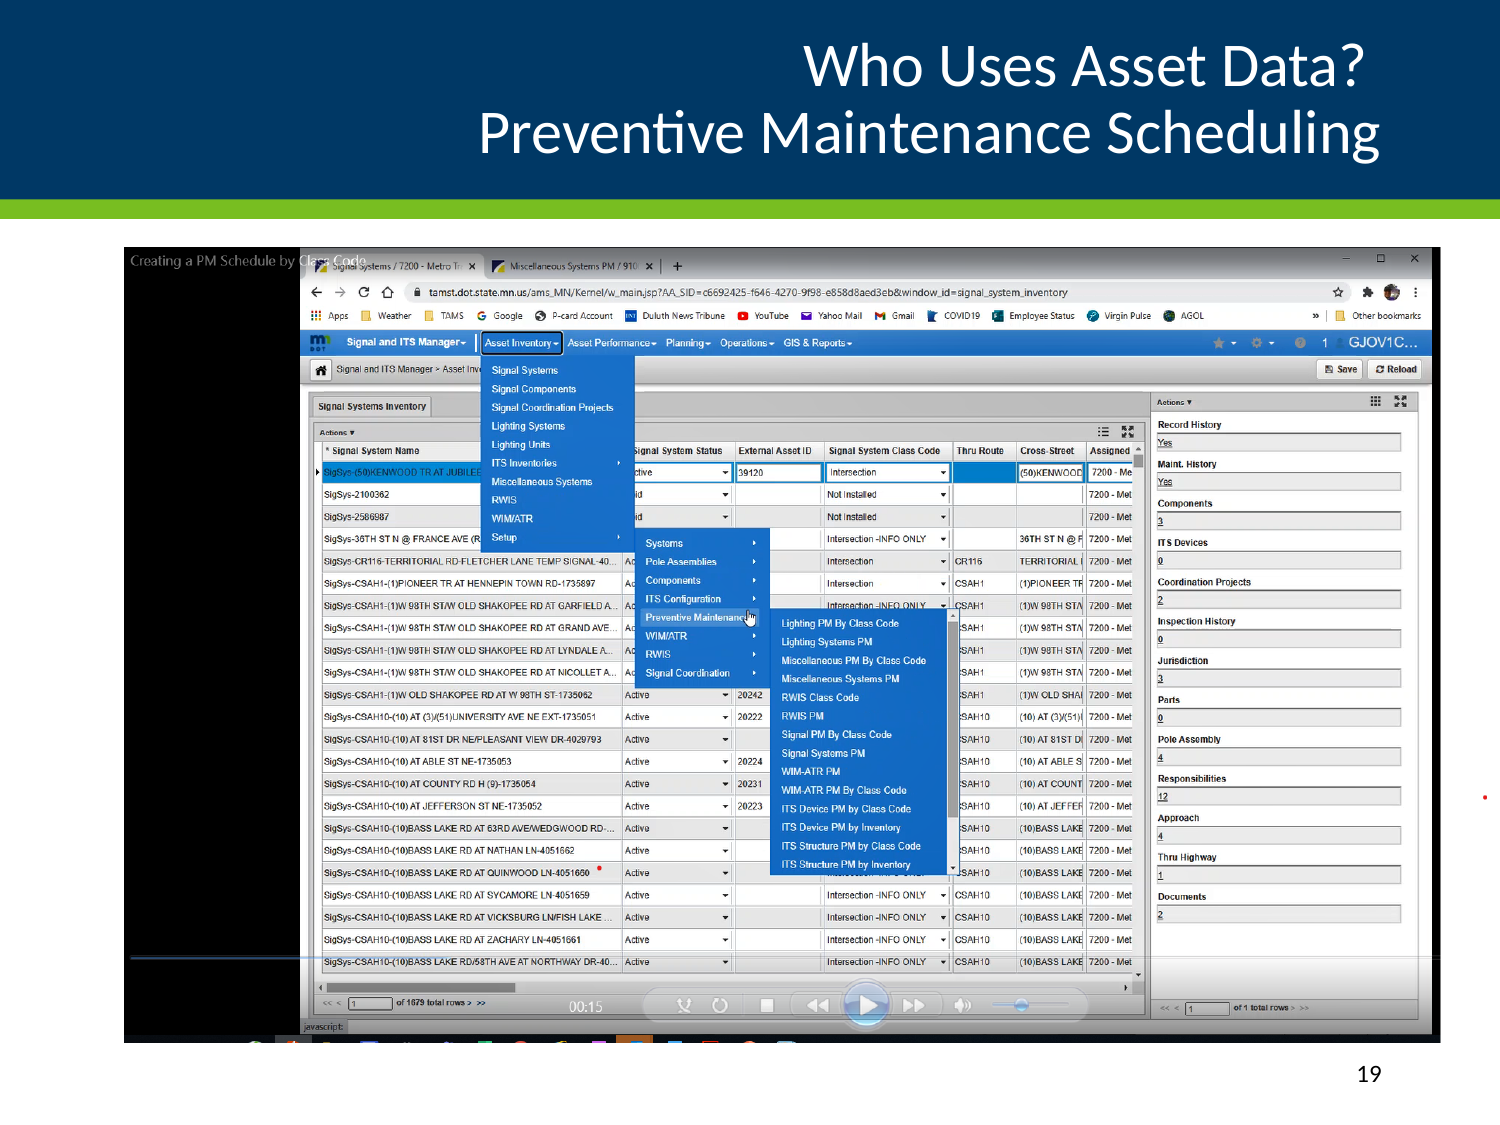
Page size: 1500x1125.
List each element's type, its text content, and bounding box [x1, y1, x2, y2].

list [124, 245, 1487, 1043]
slide_number 19 [1216, 1043, 1397, 1103]
title Who Uses Asset Data? Preventive Maintenance Scheduling [103, 24, 1397, 175]
